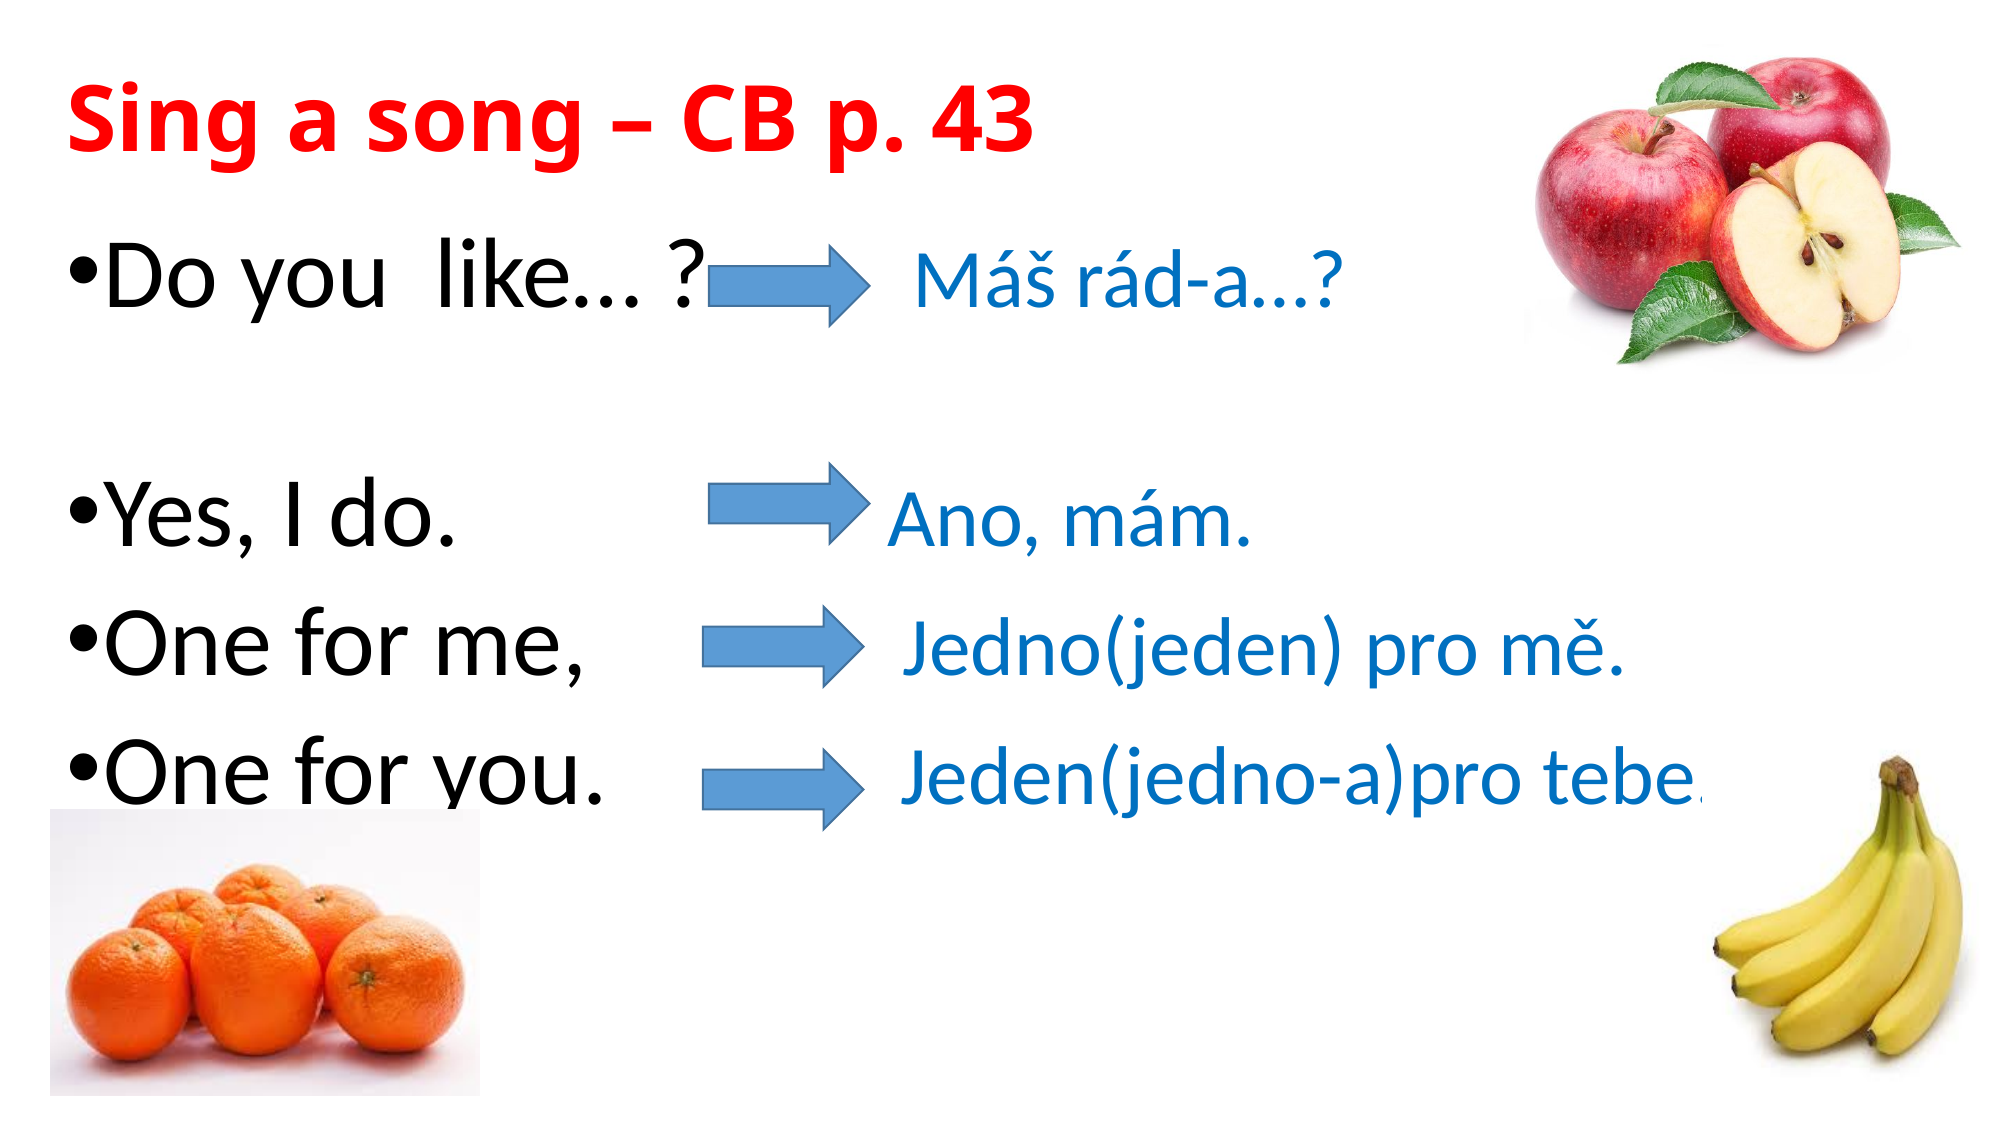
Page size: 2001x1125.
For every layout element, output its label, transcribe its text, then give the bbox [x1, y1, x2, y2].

text_box [701, 604, 865, 689]
text_box [707, 243, 871, 329]
text_box [707, 461, 871, 546]
text_box [701, 747, 865, 832]
picture [1702, 724, 1980, 1096]
picture [1524, 44, 1968, 375]
title Sing a song – CB p. 43 [51, 59, 1524, 183]
list Do you like… ? Máš rád-a…? Yes, I do. Ano, mám. One for me, Jedno(jeden) pro mě. One for you. Jeden(jedno-a)pro tebe. [51, 213, 1840, 1096]
picture [49, 809, 480, 1096]
